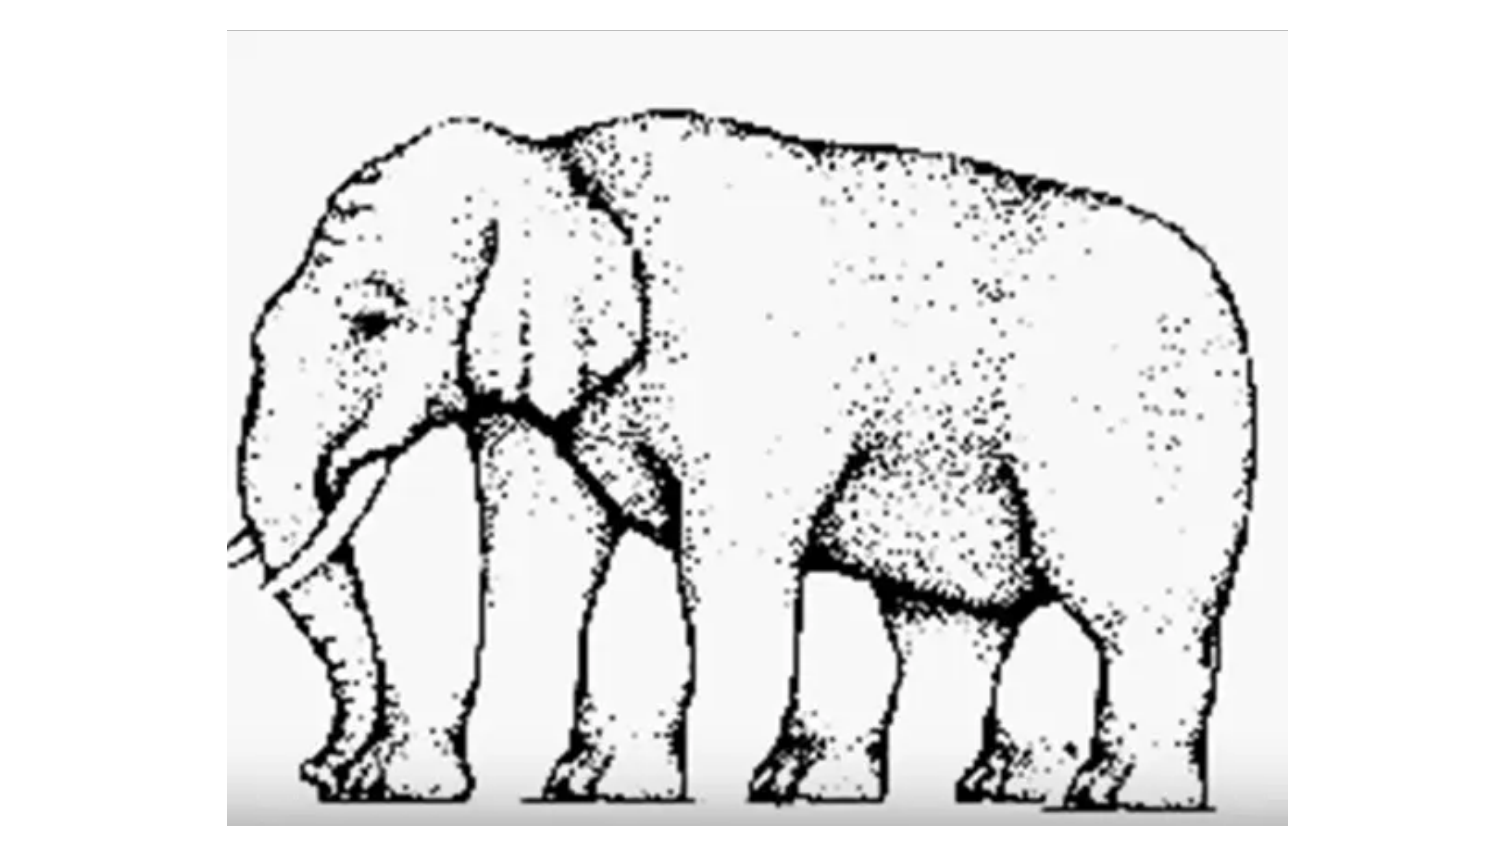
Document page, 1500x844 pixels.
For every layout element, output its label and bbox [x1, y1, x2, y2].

picture [226, 29, 1288, 826]
